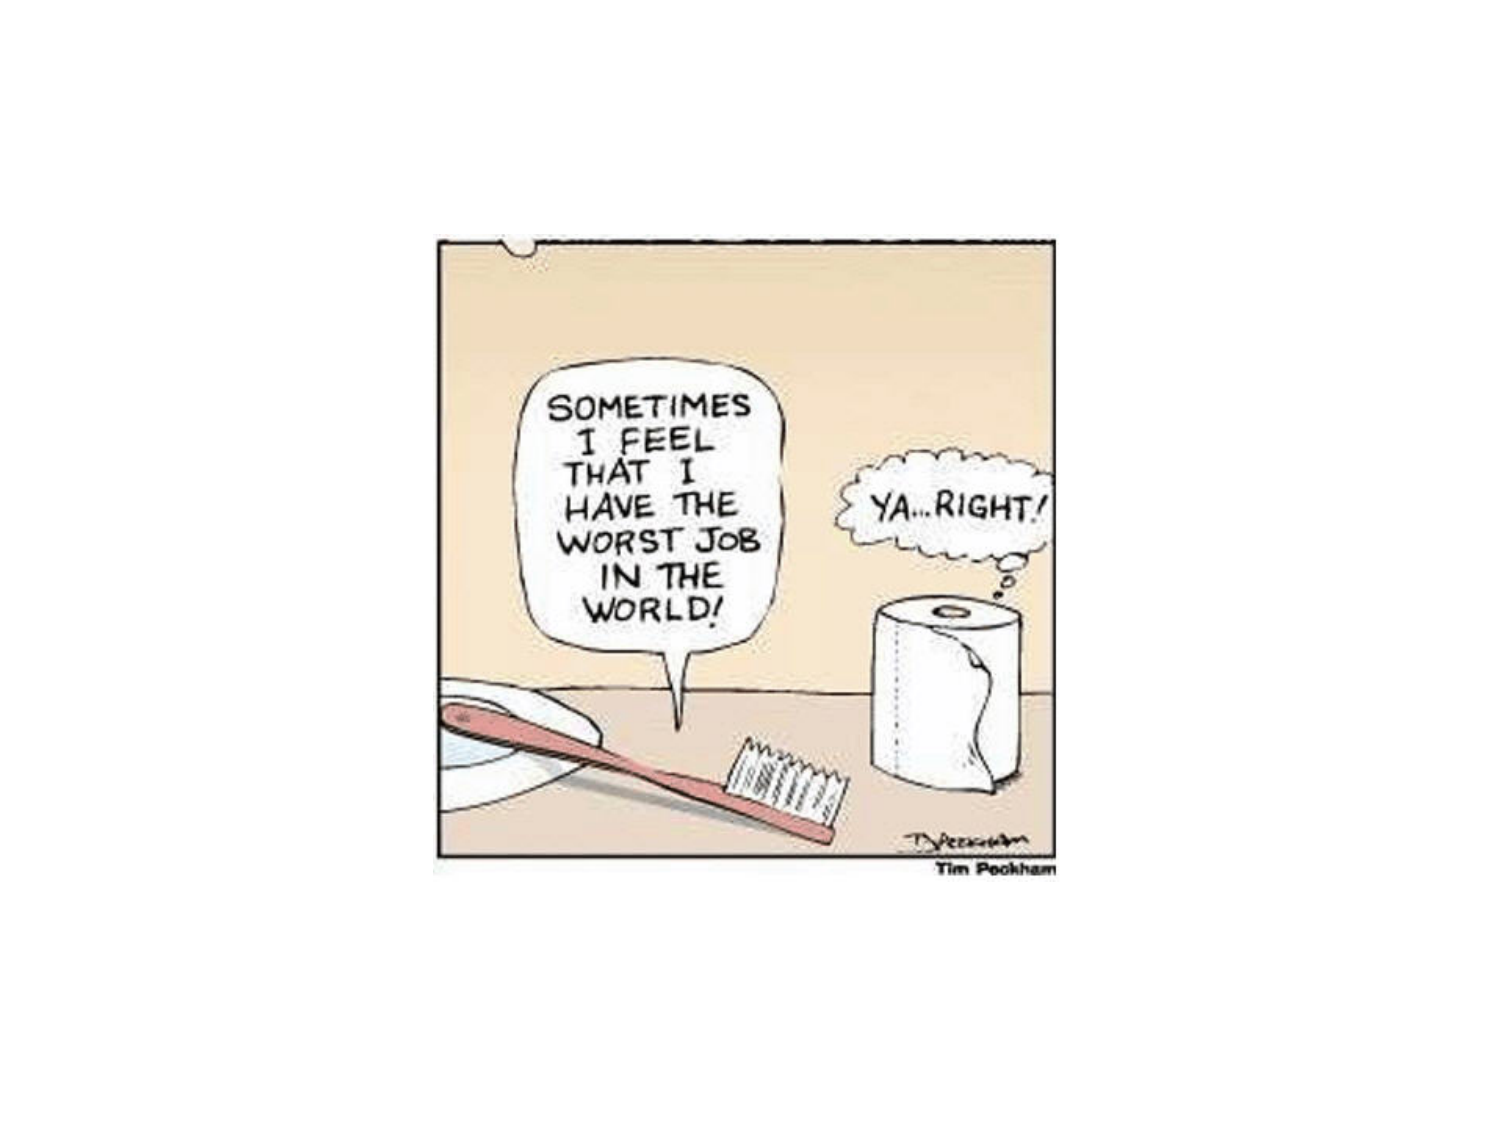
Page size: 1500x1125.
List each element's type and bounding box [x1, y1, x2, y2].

picture [433, 234, 1064, 882]
